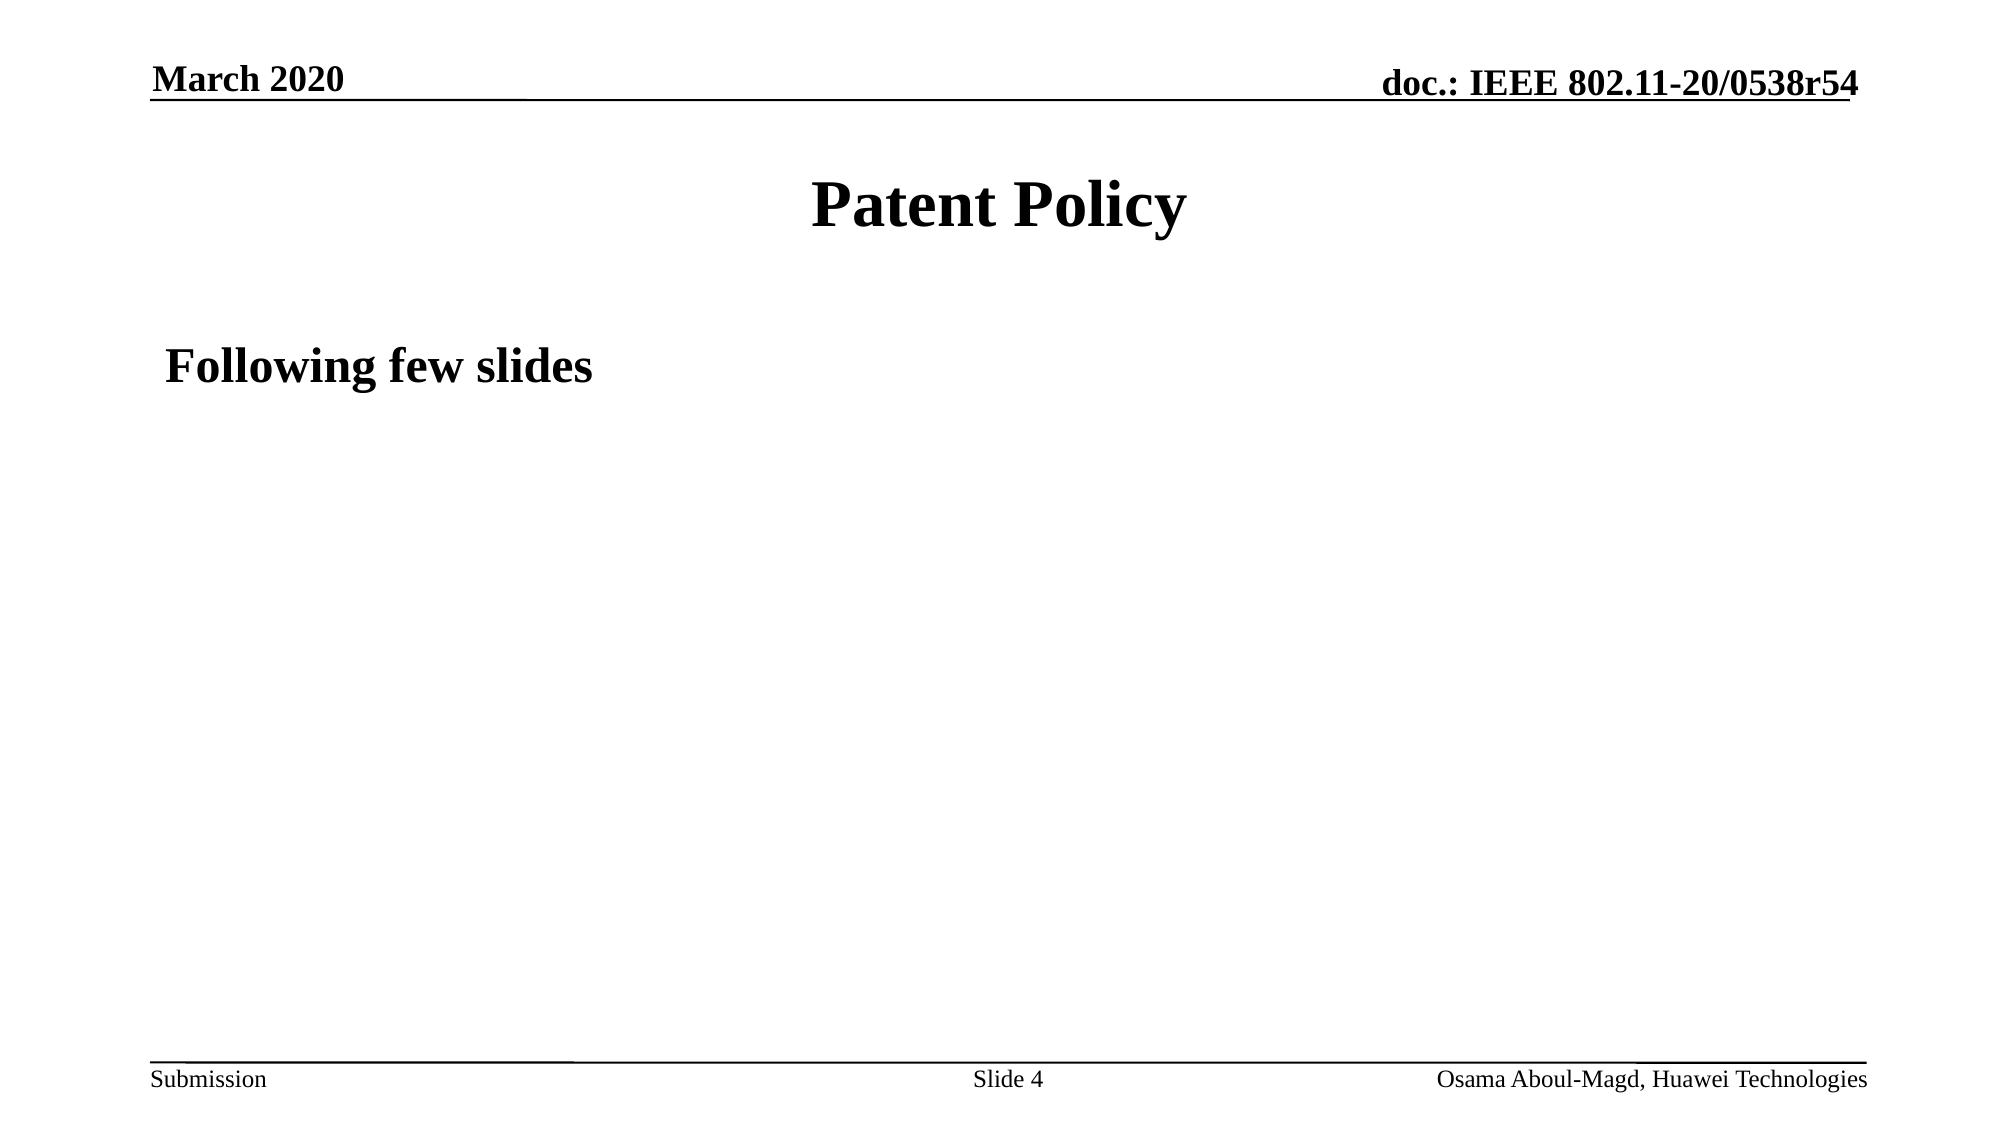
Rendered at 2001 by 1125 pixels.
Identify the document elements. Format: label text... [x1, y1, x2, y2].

footer Osama Aboul-Magd, Huawei Technologies [1171, 1061, 1869, 1093]
slide_number Slide 4 [950, 1061, 1067, 1123]
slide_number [152, 54, 563, 100]
list Following few slides [149, 324, 1850, 1000]
title Patent Policy [149, 112, 1850, 288]
